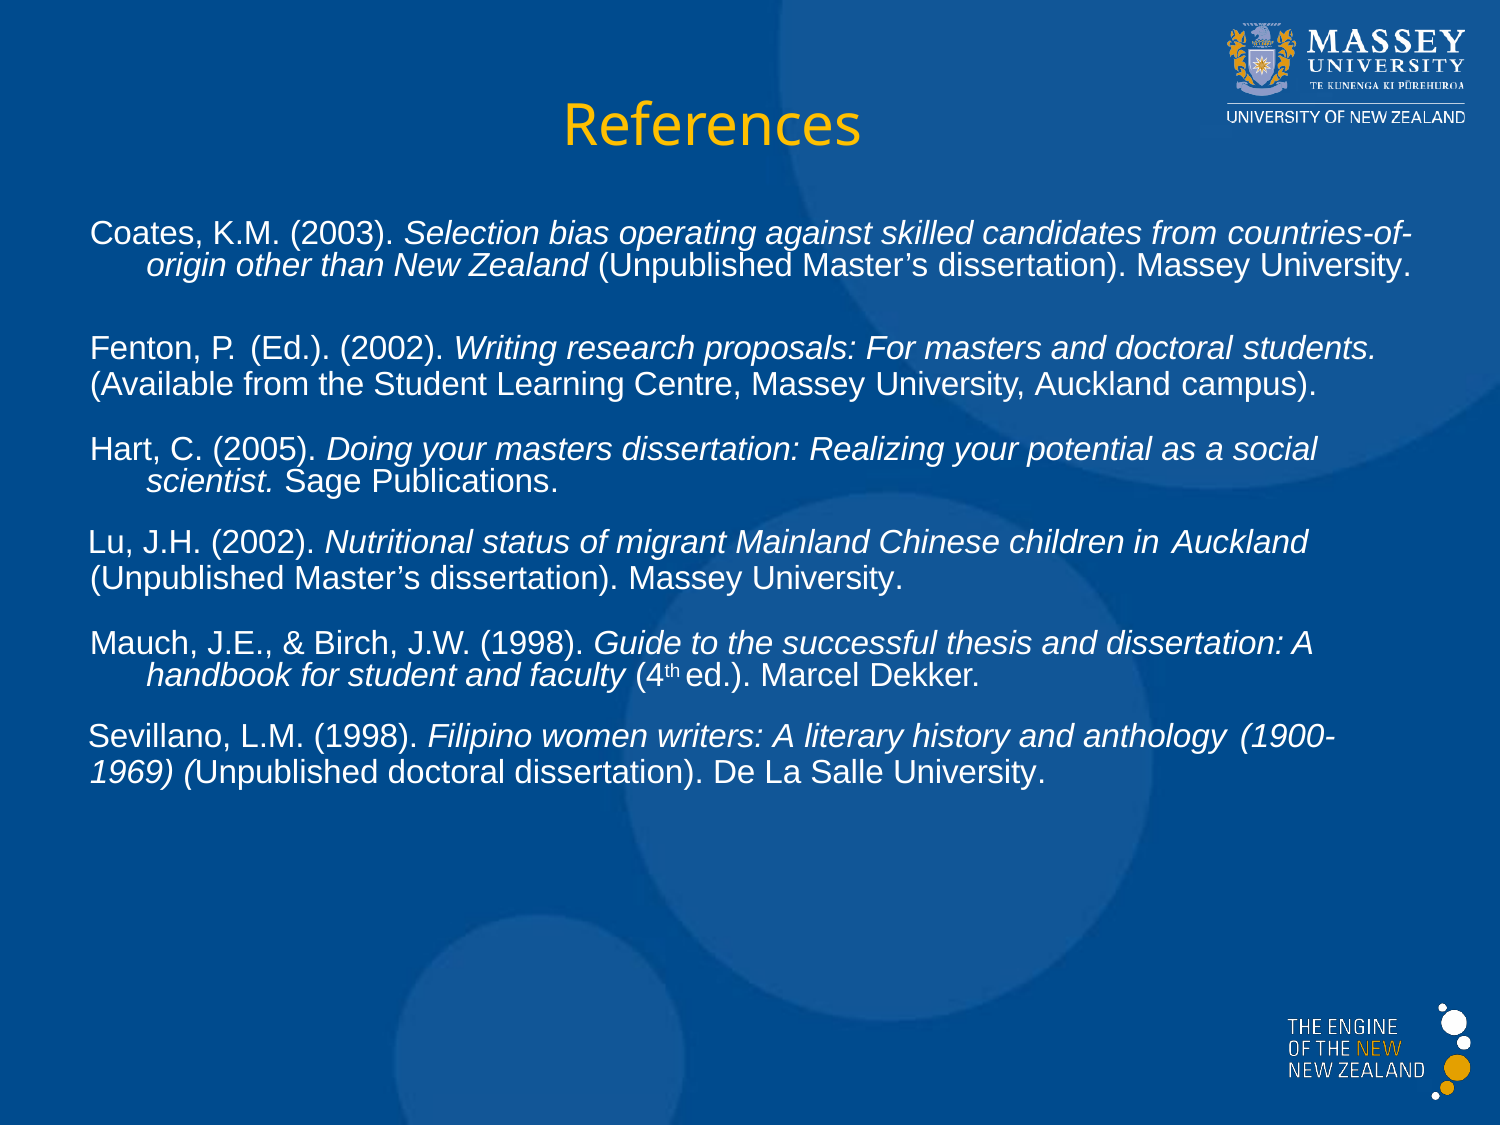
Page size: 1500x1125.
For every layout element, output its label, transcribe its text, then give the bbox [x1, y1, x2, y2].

text_box [1350, 111, 1387, 123]
title References [560, 85, 886, 209]
text_box [1254, 111, 1265, 123]
text_box [1285, 110, 1294, 123]
text_box [1309, 111, 1321, 123]
text_box [1265, 111, 1274, 123]
text_box [1287, 1003, 1471, 1100]
text_box Coates, K.M. (2003). Selection bias operating against skilled candidates from countries-of- origin other than New Zealand (Unpublished Master’s dissertation). Massey University. Fenton, P. (Ed.). (2002). Writing research proposals: For masters and doctoral students. (Available from the Student Learning Centre, Massey University, Auckland campus). Hart, C. (2005). Doing your masters dissertation: Realizing your potential as a social scientist. Sage Publications. Lu, J.H. (2002). Nutritional status of migrant Mainland Chinese children in Auckland (Unpublished Master’s dissertation). Massey University. Mauch, J.E., & Birch, J.W. (1998). Guide to the successful thesis and dissertation: A handbook for student and faculty (4th ed.). Marcel Dekker. Sevillano, L.M. (1998). Filipino women writers: A literary history and anthology (1900- 1969) (Unpublished doctoral dissertation). De La Salle University. [87, 209, 1433, 790]
text_box [1325, 110, 1345, 123]
text_box [1238, 111, 1249, 123]
text_box [1299, 111, 1309, 123]
text_box [1227, 23, 1465, 104]
text_box [1227, 111, 1237, 123]
text_box [1310, 82, 1464, 89]
picture [0, 0, 1500, 1125]
text_box [1275, 111, 1284, 123]
text_box [1391, 111, 1465, 123]
text_box [1307, 29, 1465, 72]
